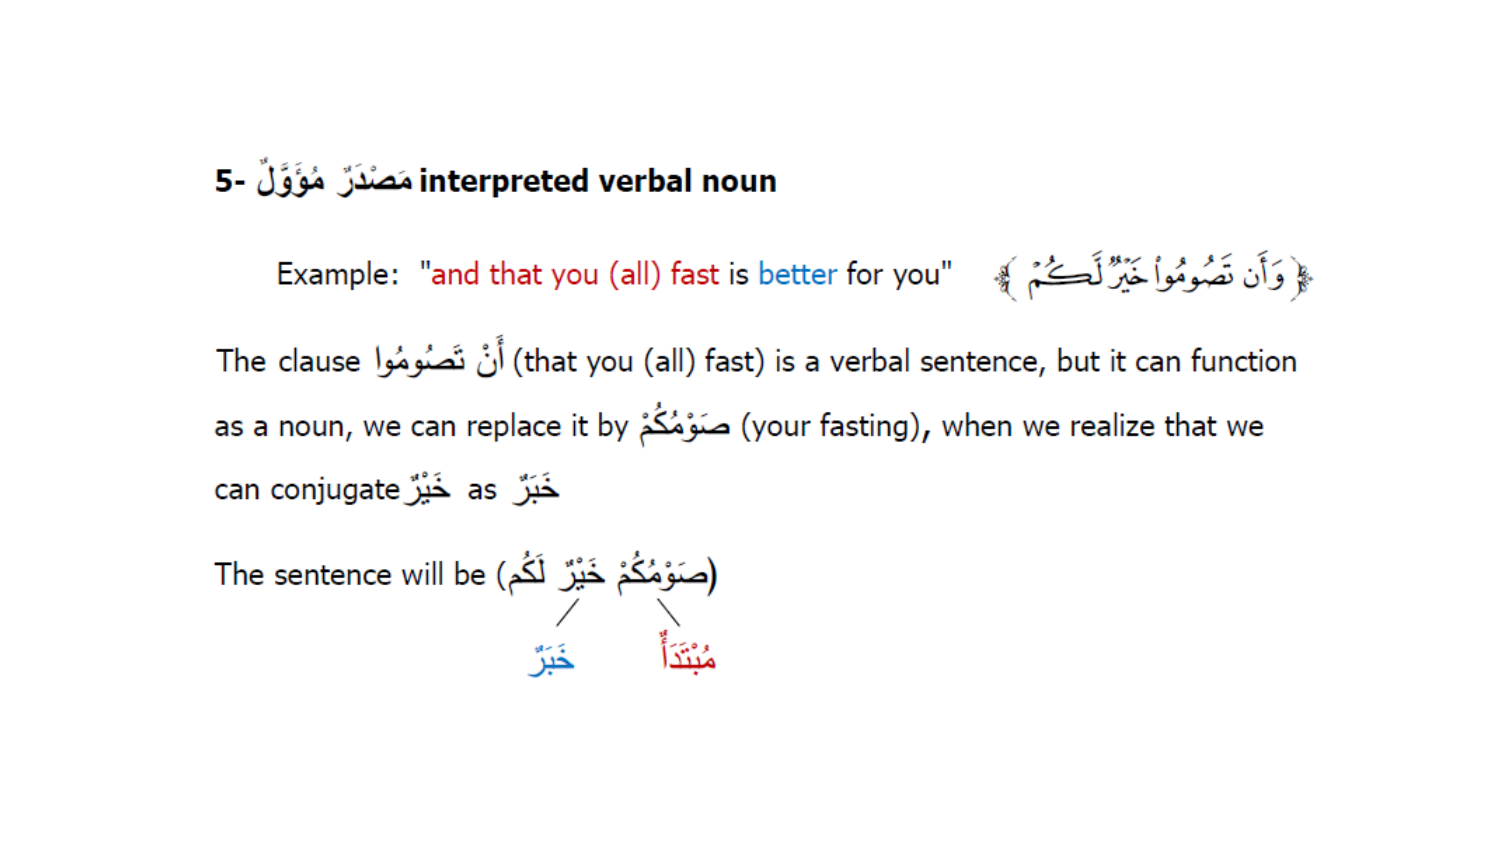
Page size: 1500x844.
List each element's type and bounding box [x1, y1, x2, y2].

picture [172, 140, 1327, 704]
